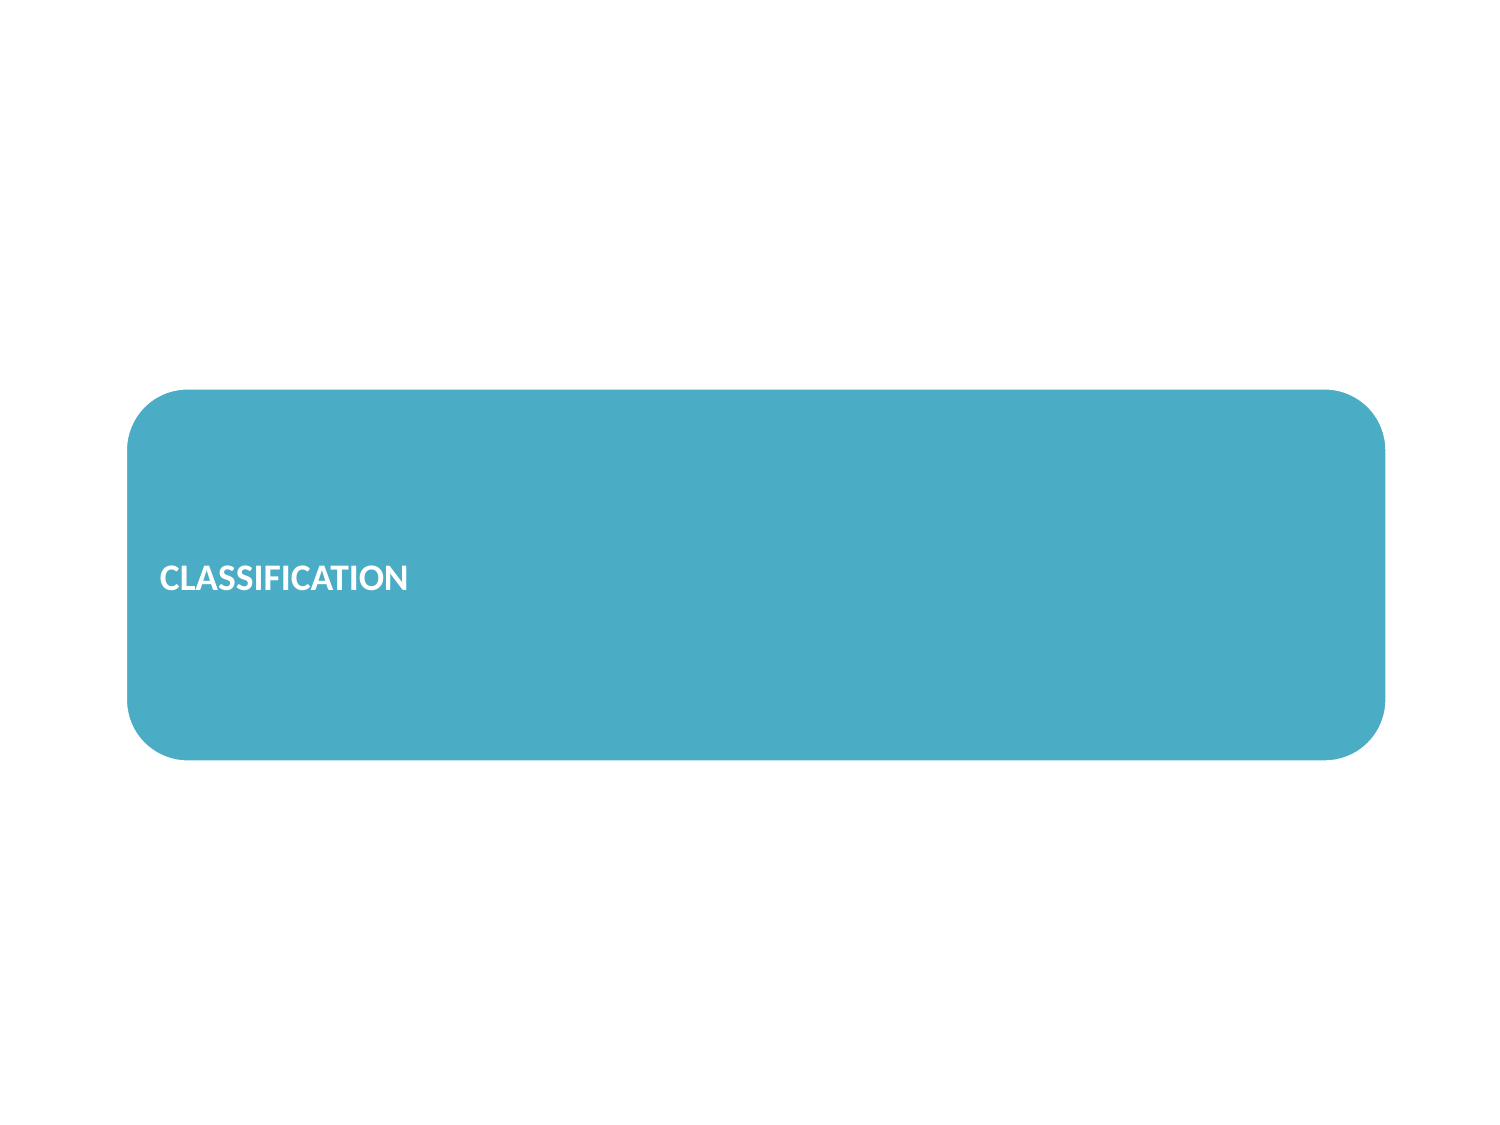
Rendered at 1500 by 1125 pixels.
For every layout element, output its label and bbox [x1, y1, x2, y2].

text_box [124, 387, 1388, 763]
